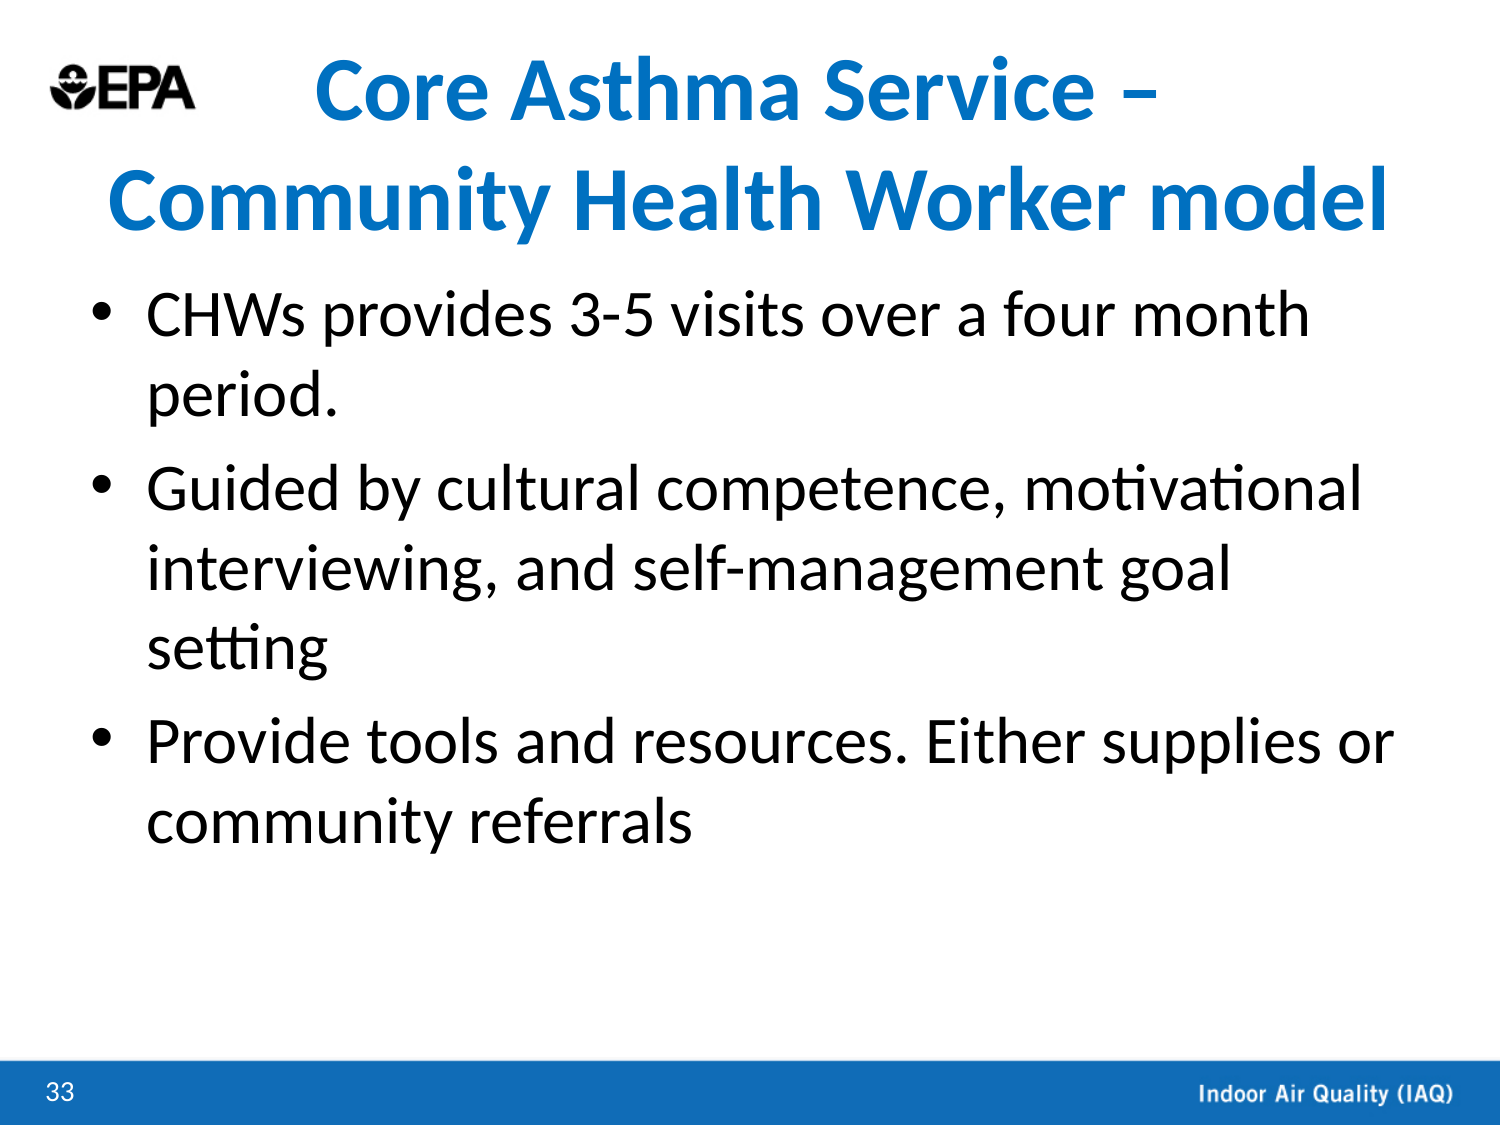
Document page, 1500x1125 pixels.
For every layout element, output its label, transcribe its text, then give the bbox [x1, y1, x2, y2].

picture [0, 16, 1500, 1125]
title Core Asthma Service – Community Health Worker model [75, 45, 1425, 233]
list CHWs provides 3-5 visits over a four month period. Guided by cultural competence, motivational interviewing, and self-management goal setting Provide tools and resources. Either supplies or community referrals [75, 262, 1425, 1005]
